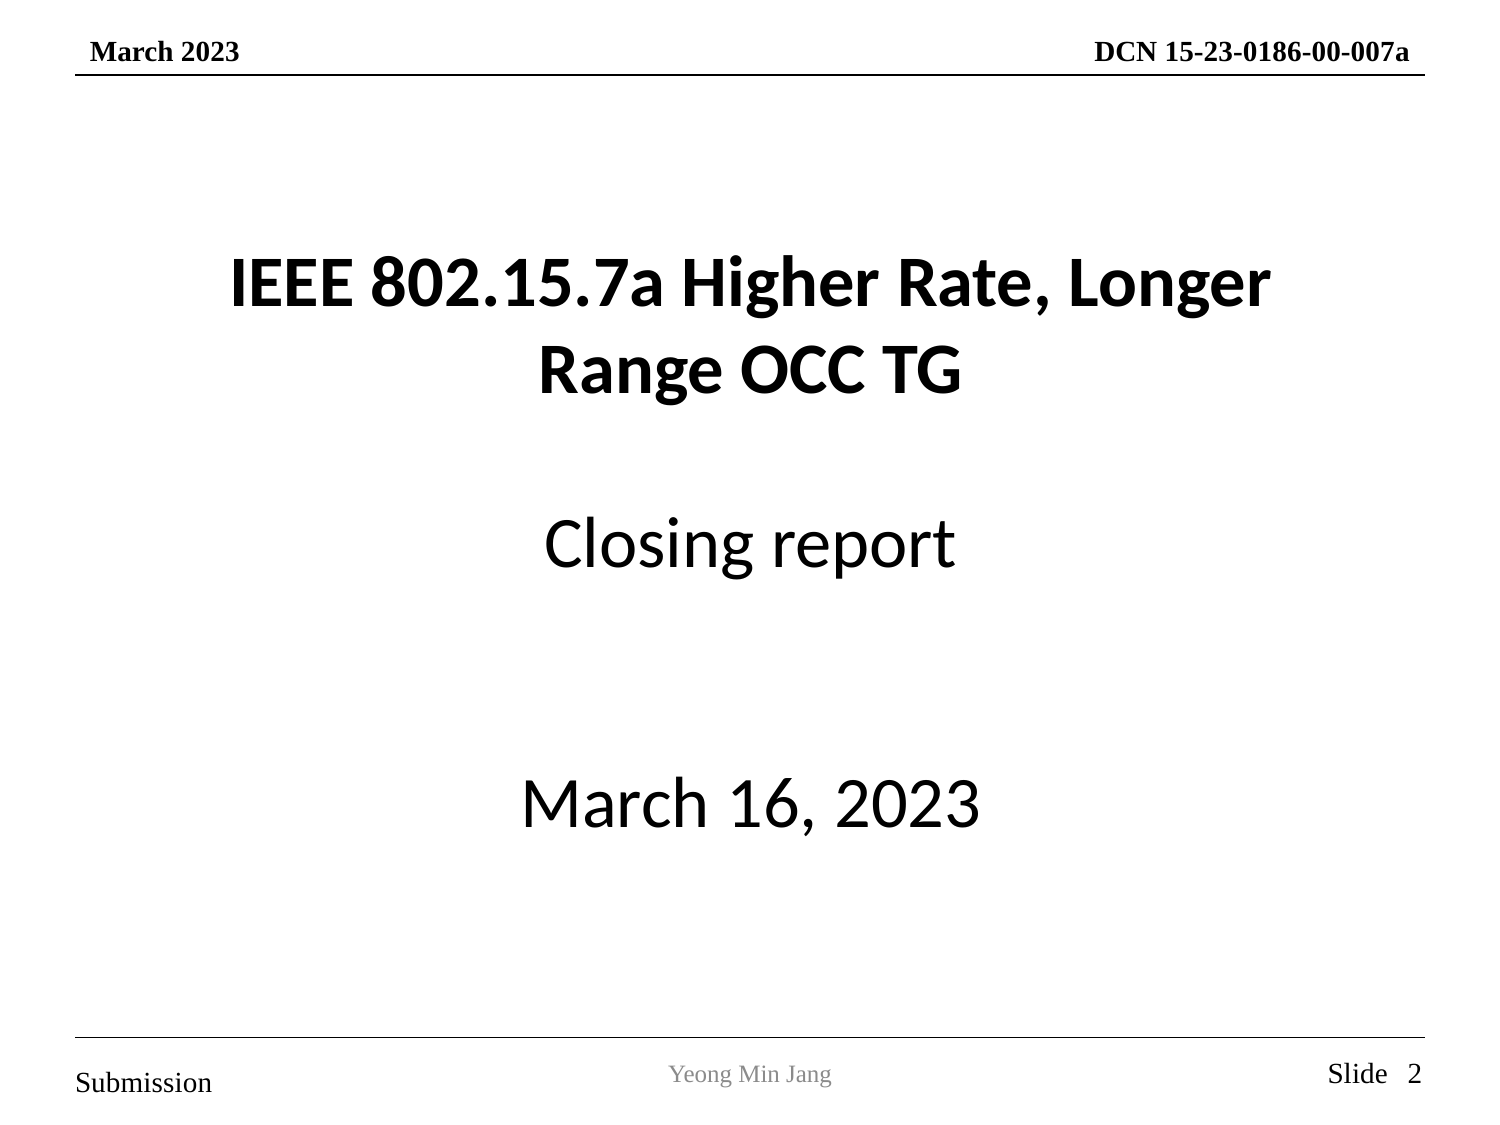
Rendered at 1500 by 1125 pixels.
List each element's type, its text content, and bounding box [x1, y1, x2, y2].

text_box IEEE 802.15.7a Higher Rate, Longer Range OCC TG Closing report March 16, 2023 [124, 224, 1377, 851]
